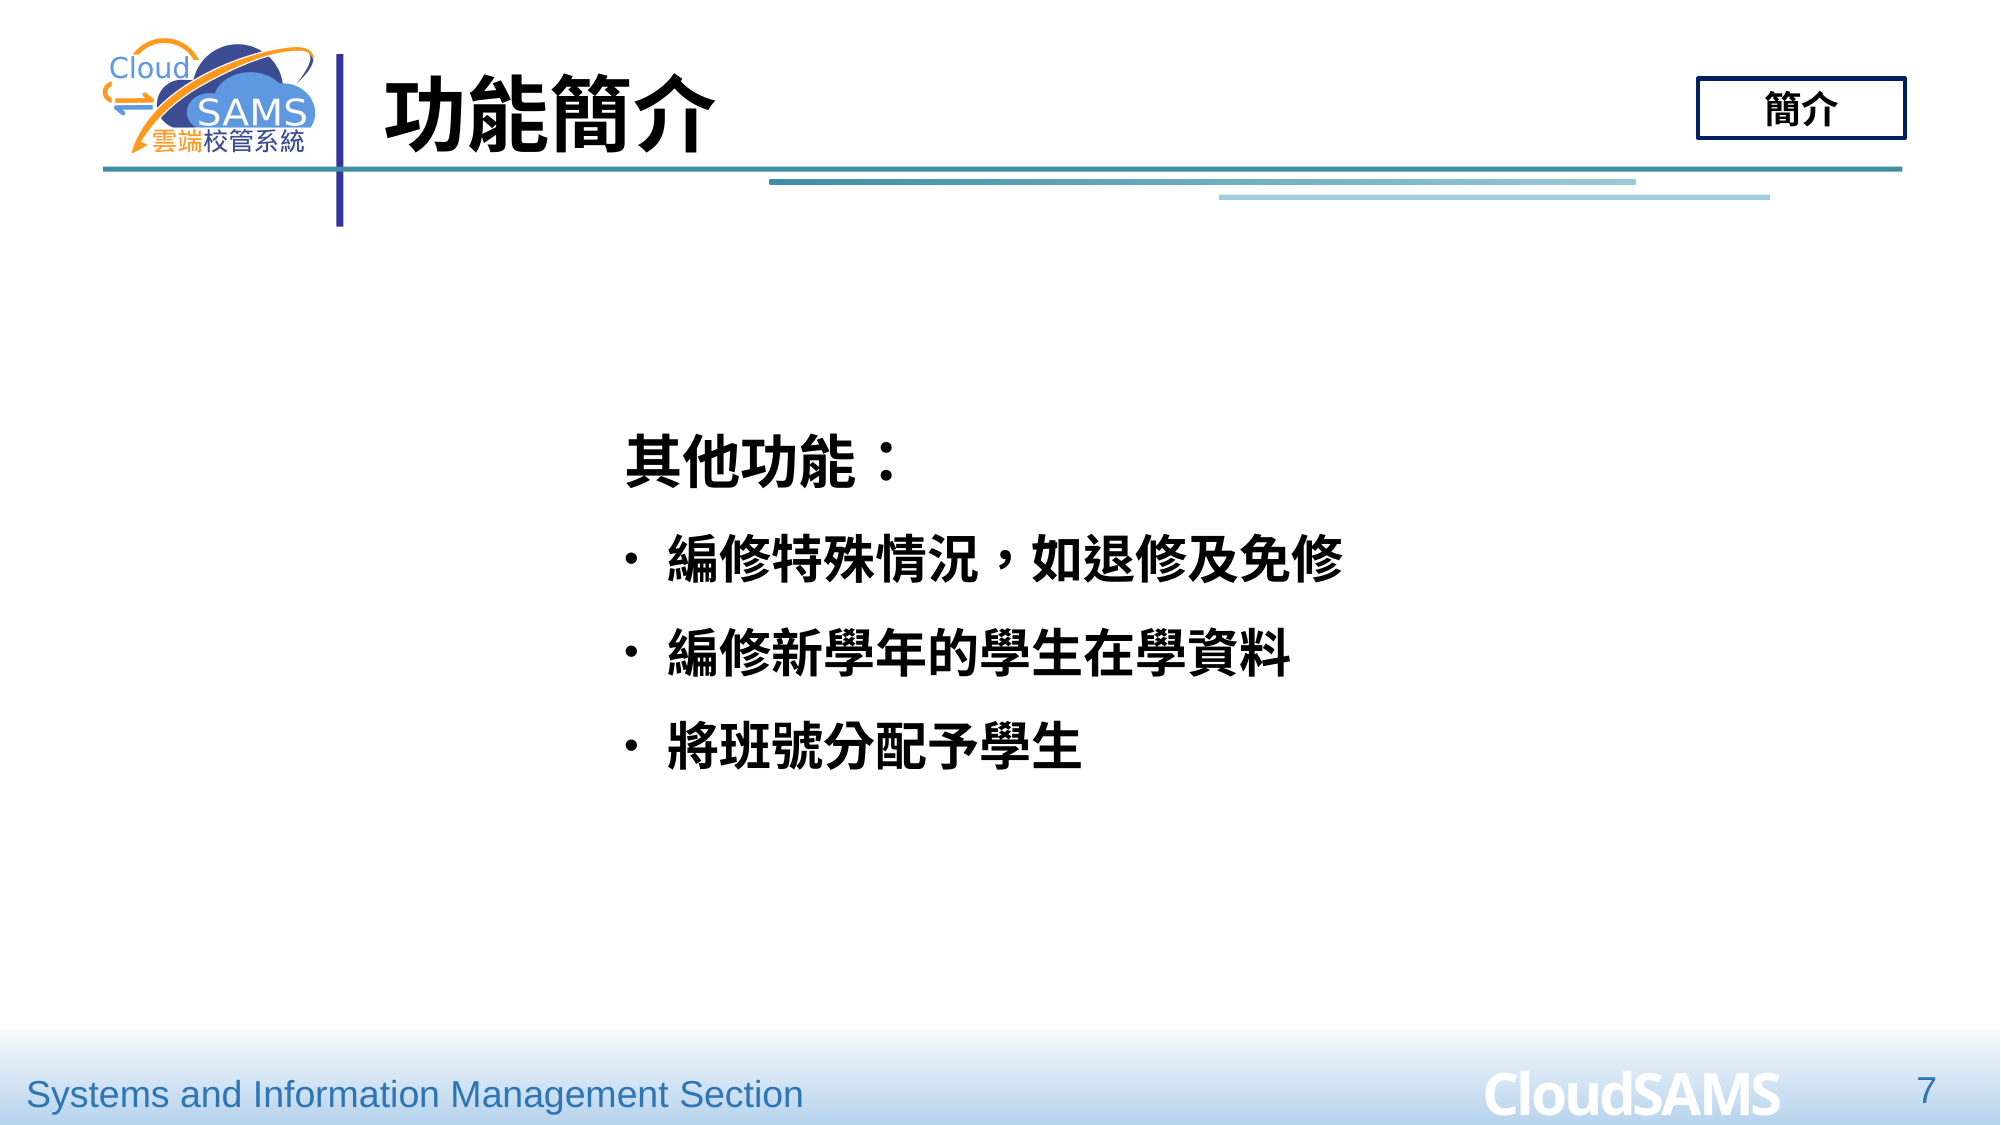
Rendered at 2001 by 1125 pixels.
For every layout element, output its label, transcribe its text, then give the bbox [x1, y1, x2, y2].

text_box 其他功能： 編修特殊情況，如退修及免修 編修新學年的學生在學資料 將班號分配予學生 [609, 382, 1756, 784]
text_box 功能簡介 [368, 44, 1544, 170]
slide_number 7 [1755, 1059, 1952, 1125]
picture [87, 7, 349, 175]
text_box 簡介 [1696, 76, 1907, 140]
